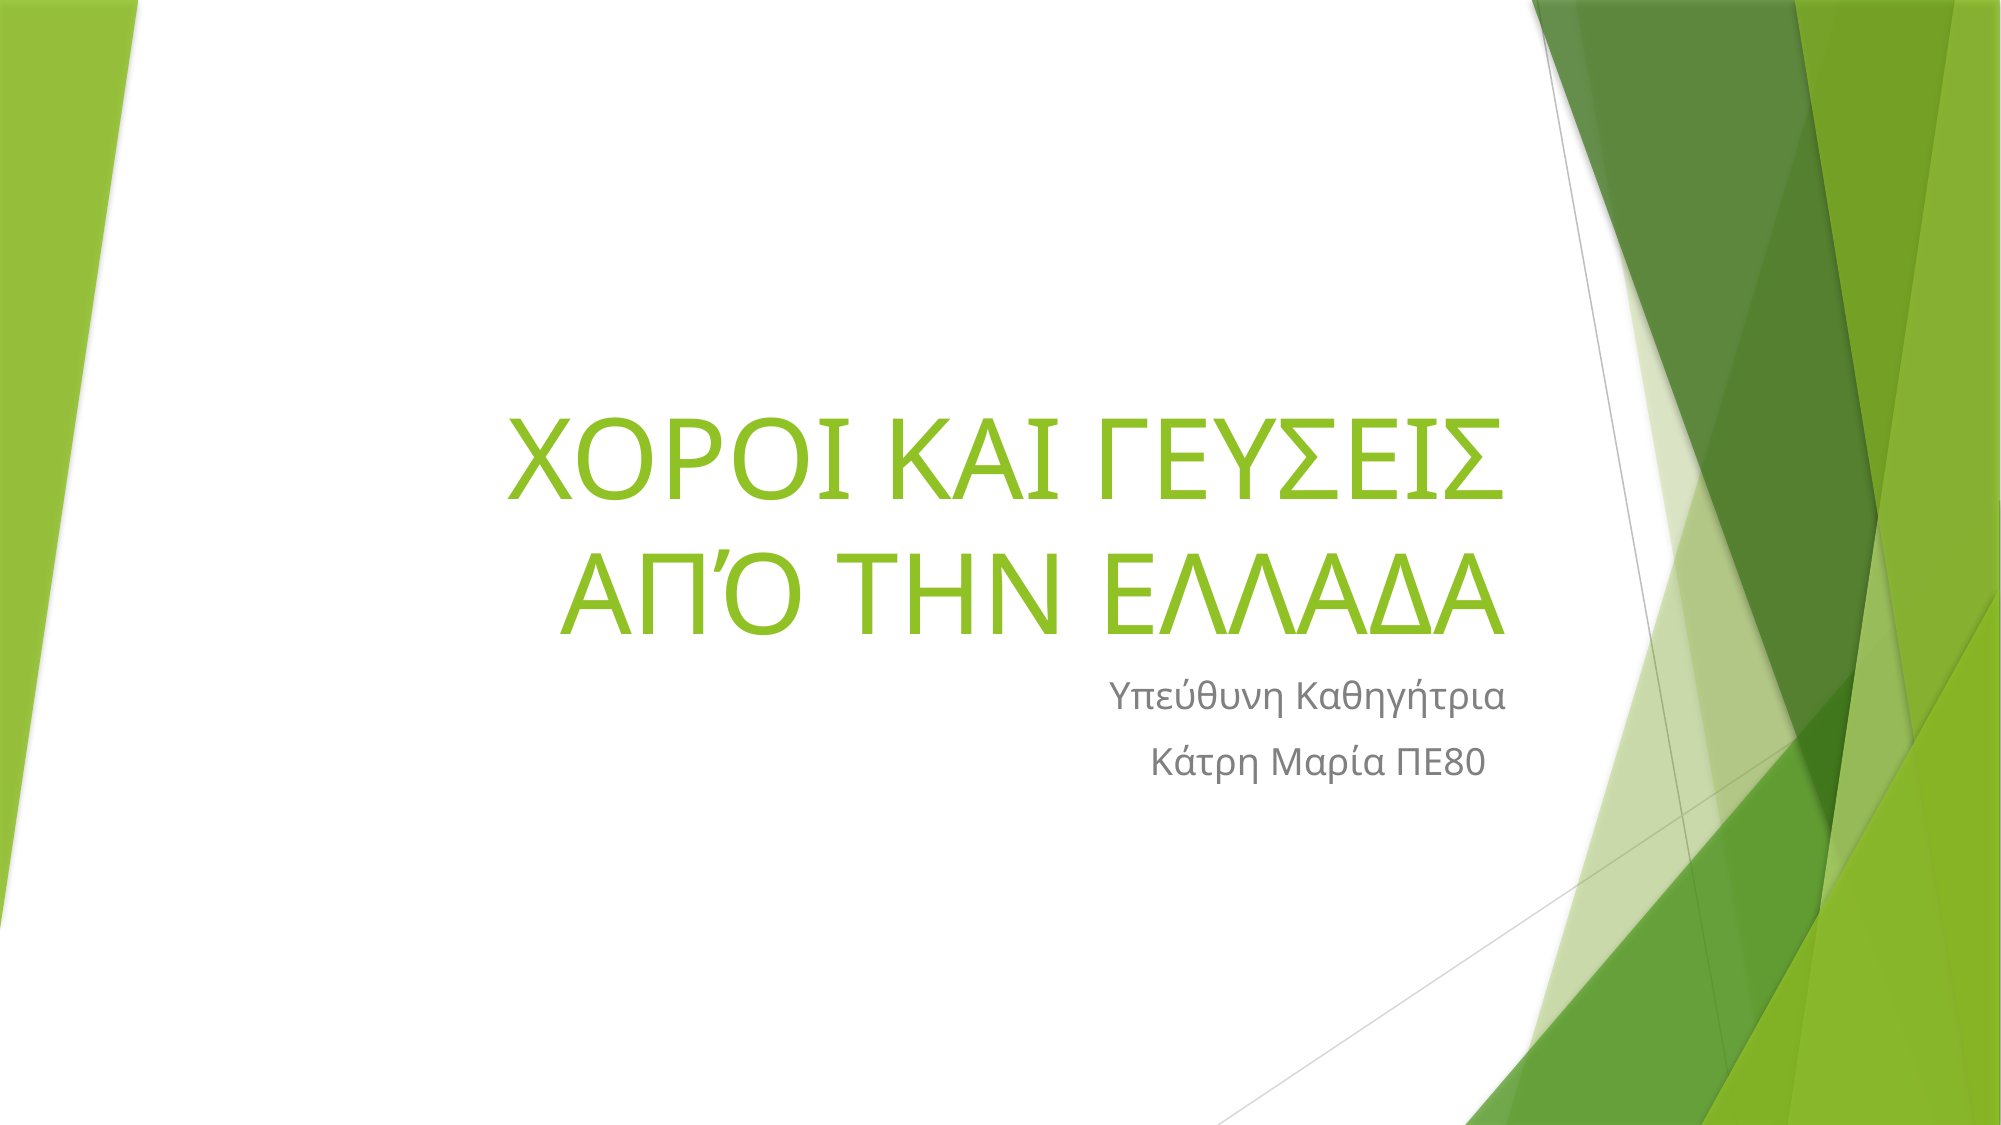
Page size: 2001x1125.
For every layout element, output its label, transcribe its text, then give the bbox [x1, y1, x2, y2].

title ΧΟΡΟΙ ΚΑΙ ΓΕΥΣΕΙΣ ΑΠΌ ΤΗΝ ΕΛΛΑΔΑ [247, 394, 1522, 664]
subtitle Υπεύθυνη Καθηγήτρια Κάτρη Μαρία ΠΕ80 [247, 664, 1522, 845]
